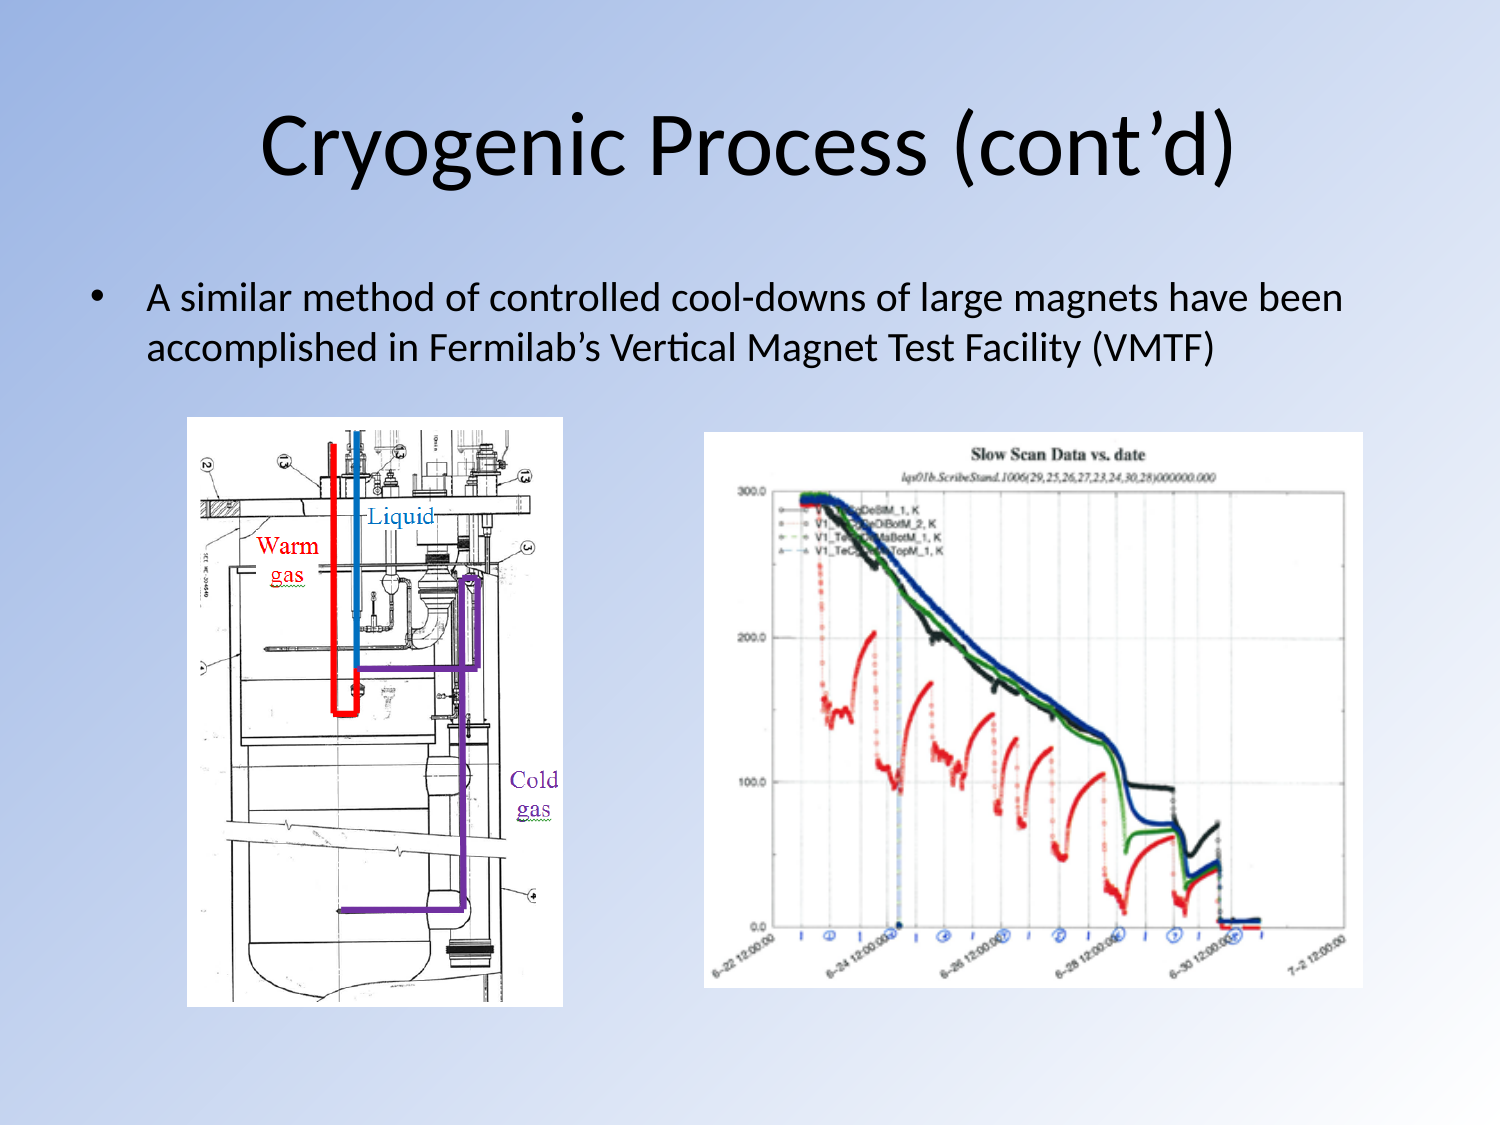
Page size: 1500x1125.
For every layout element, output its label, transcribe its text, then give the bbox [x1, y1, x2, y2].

picture [703, 432, 1363, 988]
picture [187, 417, 563, 1007]
title Cryogenic Process (cont’d) [75, 45, 1425, 233]
list A similar method of controlled cool-downs of large magnets have been accomplished in Fermilab’s Vertical Magnet Test Facility (VMTF) [75, 262, 1425, 1005]
